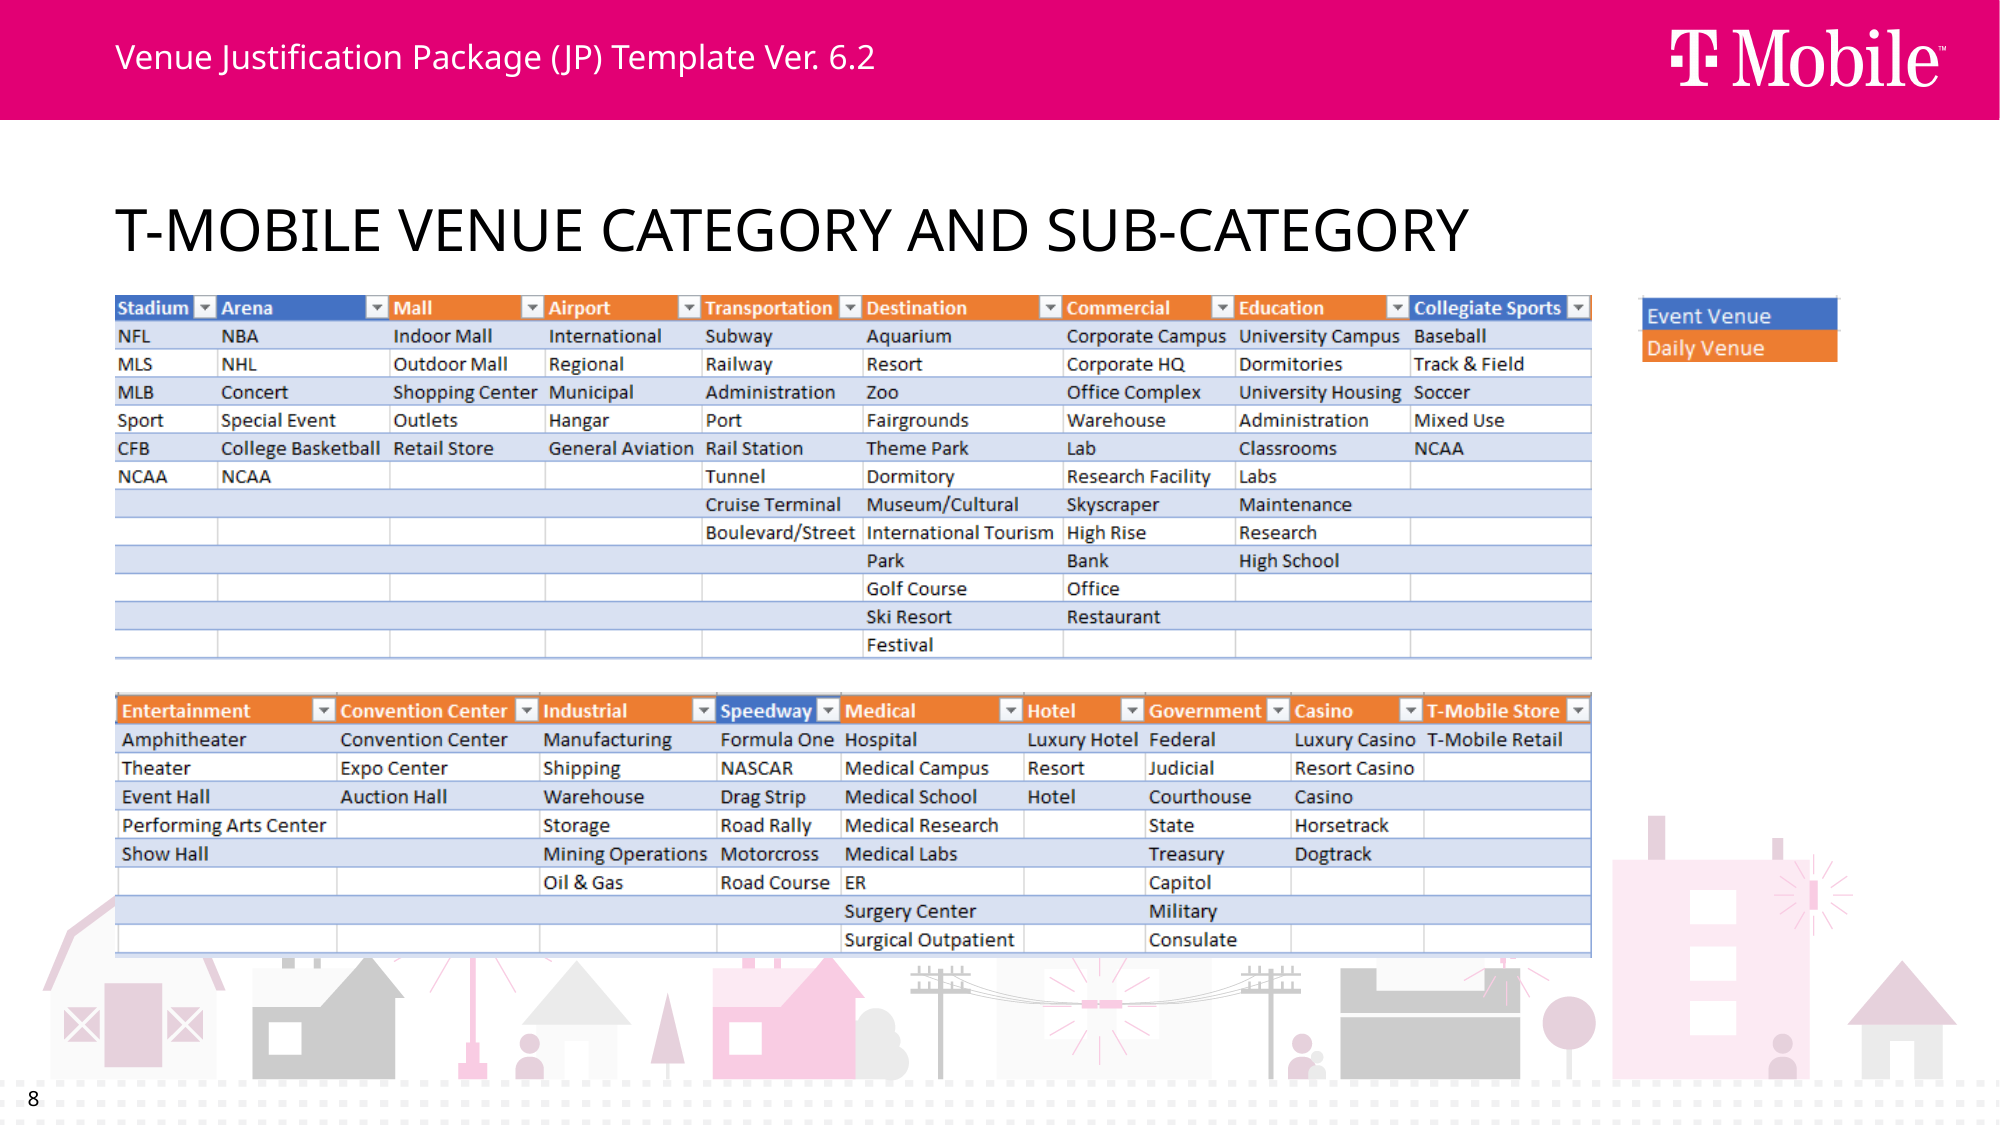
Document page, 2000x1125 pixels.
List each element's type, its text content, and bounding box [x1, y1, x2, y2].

picture [0, 0, 2000, 1125]
title T-Mobile Venue Category and Sub-category [115, 129, 1908, 263]
slide_number 8 [27, 1061, 90, 1115]
text_box Venue Justification Package (JP) Template Ver. 6.2 [115, 38, 1261, 117]
